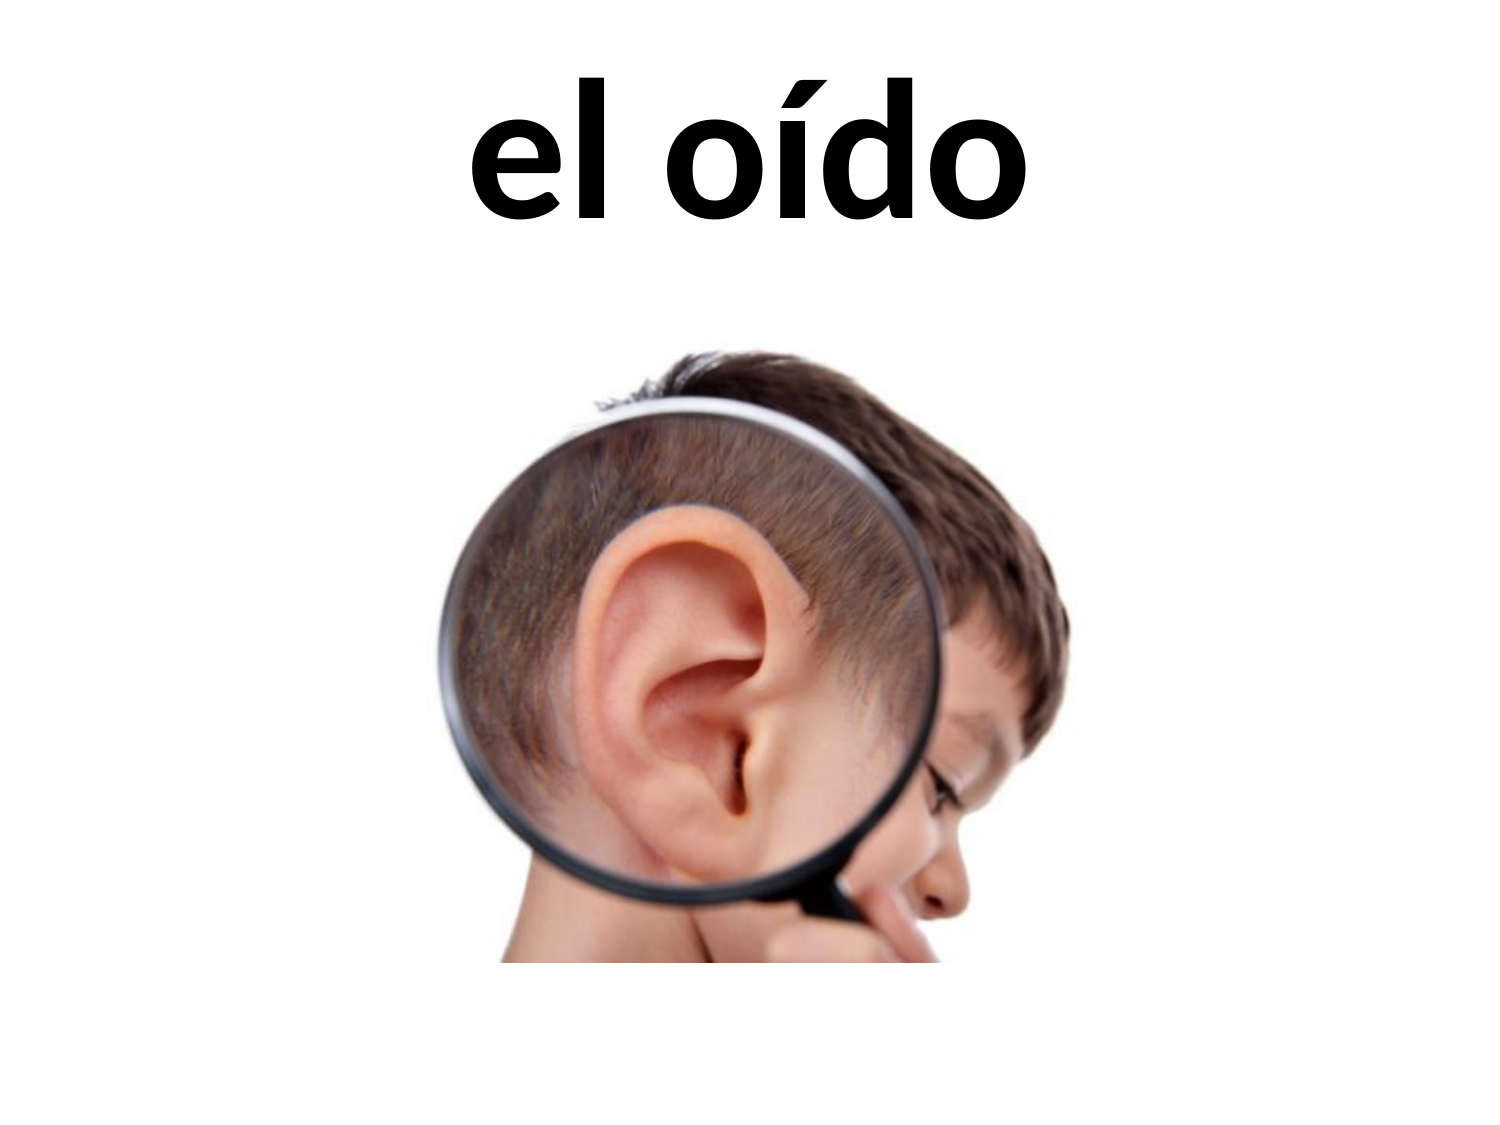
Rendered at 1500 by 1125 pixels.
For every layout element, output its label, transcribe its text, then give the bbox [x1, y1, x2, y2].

title el oído [75, 45, 1425, 233]
picture [277, 337, 1216, 964]
